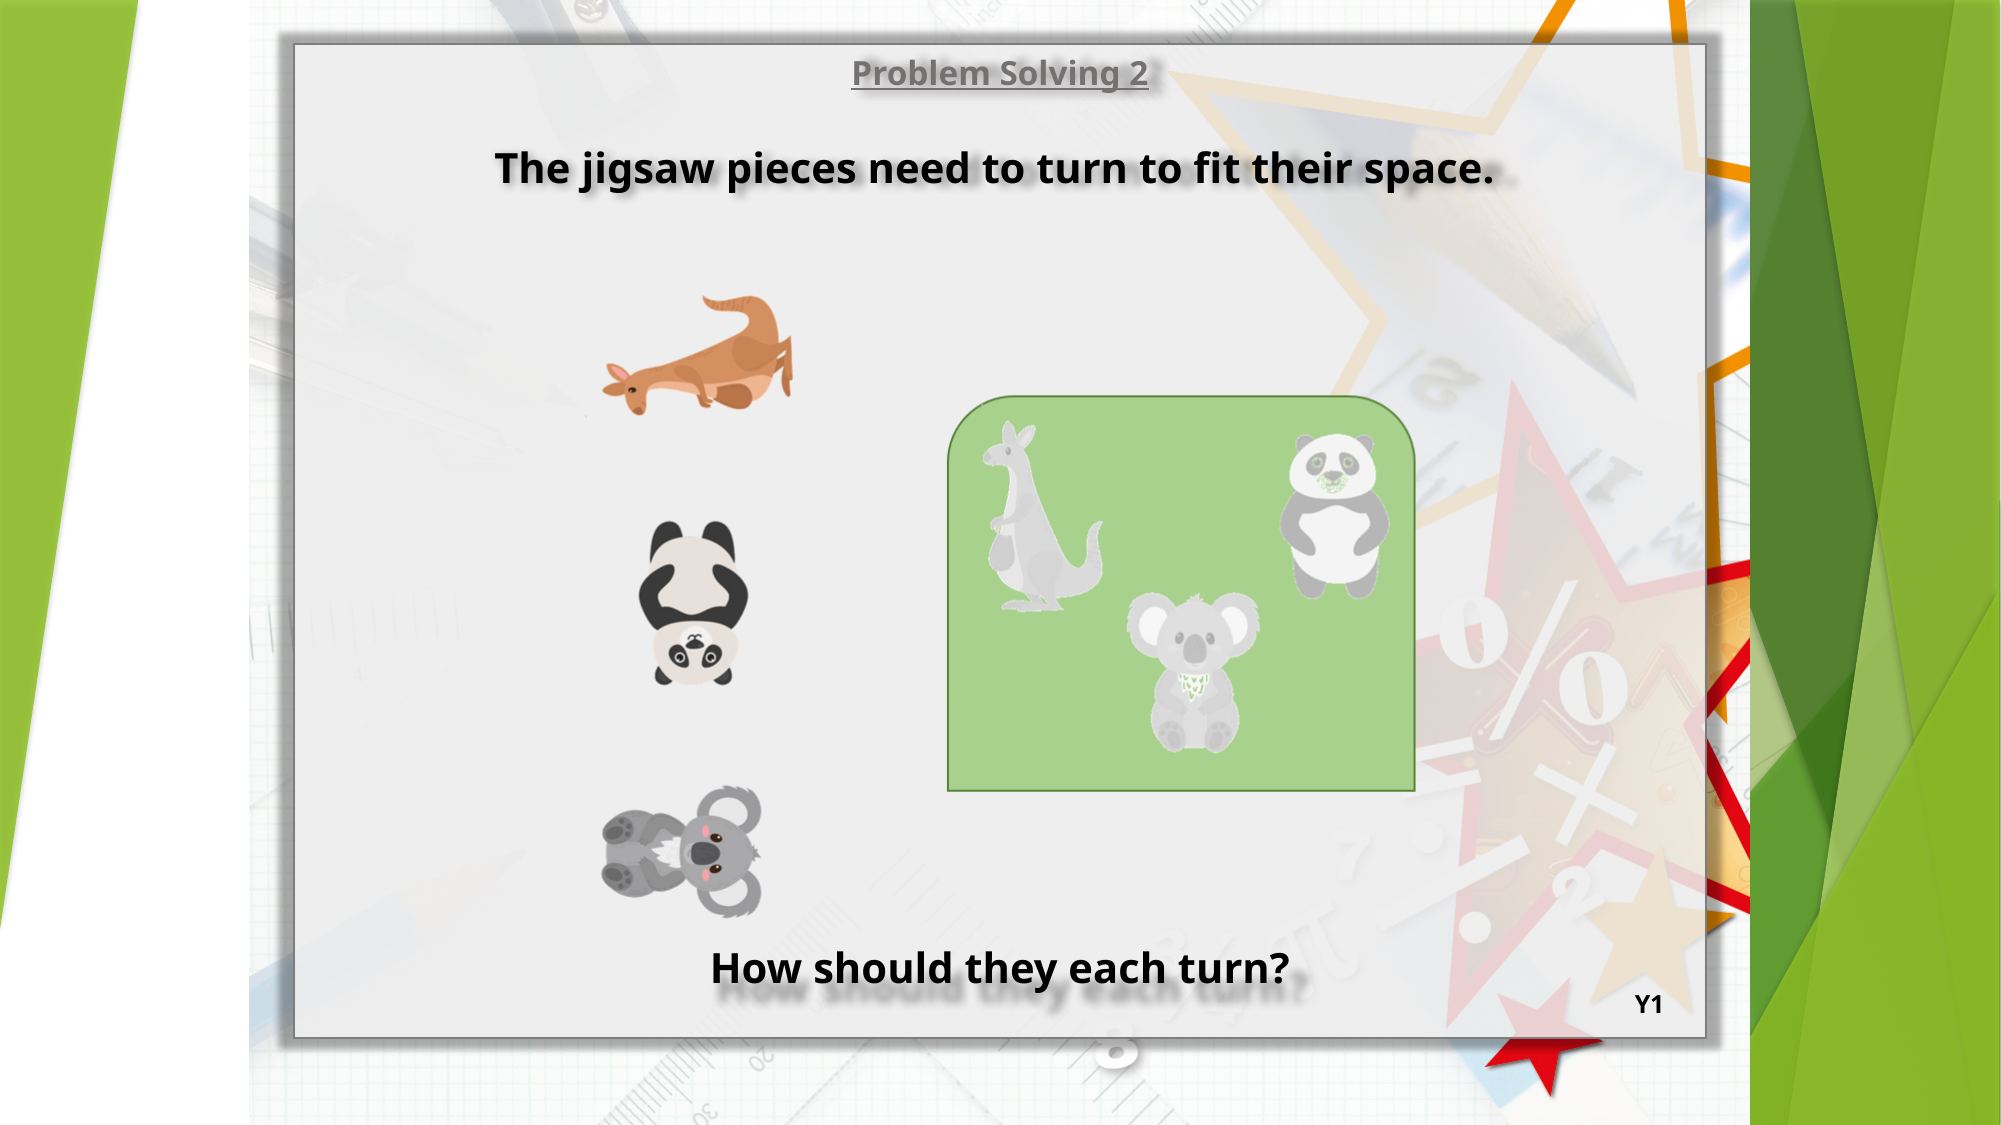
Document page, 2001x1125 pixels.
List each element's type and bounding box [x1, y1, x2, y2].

picture [249, 0, 1751, 1125]
